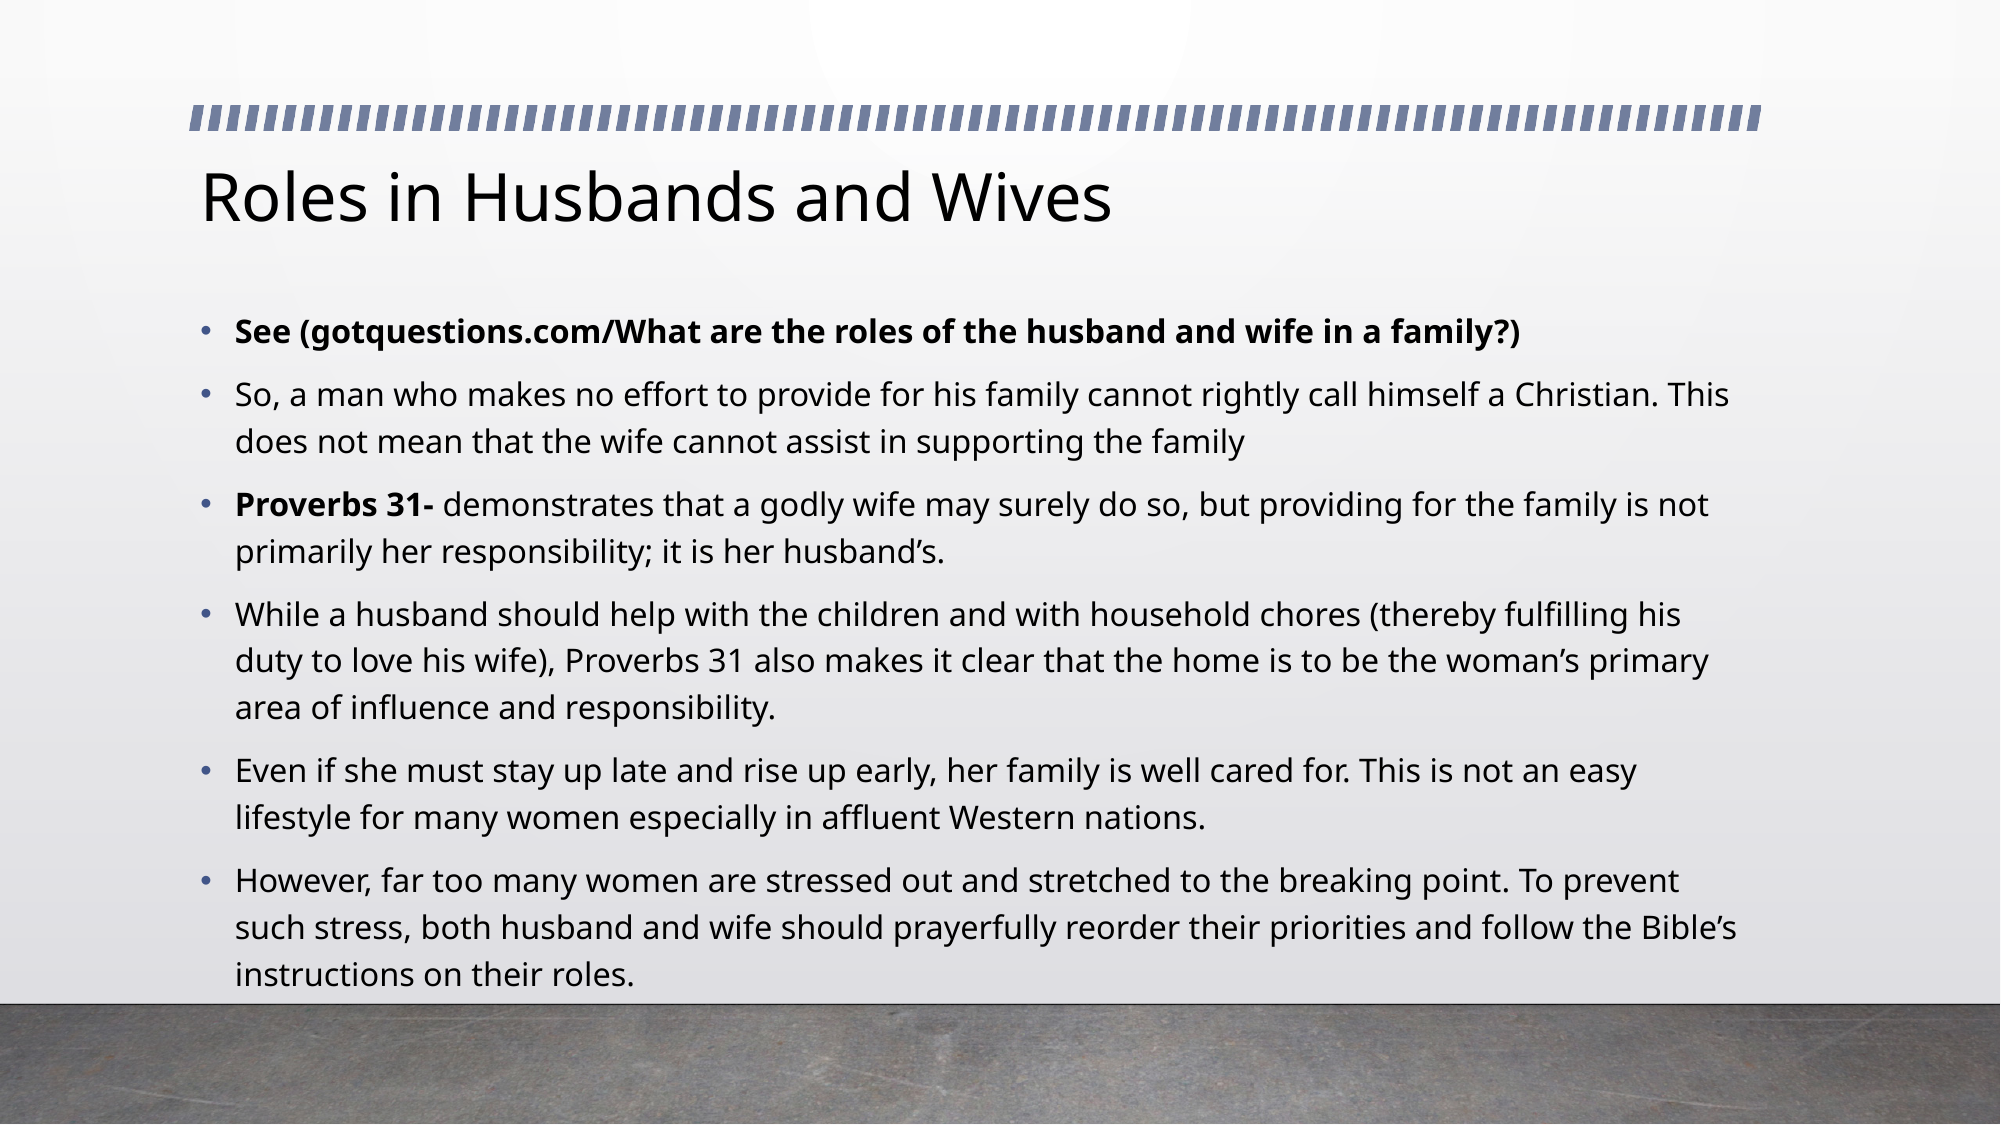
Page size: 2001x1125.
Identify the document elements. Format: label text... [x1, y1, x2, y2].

title Roles in Husbands and Wives [185, 156, 1761, 295]
picture [0, 1004, 2000, 1124]
list See (gotquestions.com/What are the roles of the husband and wife in a family?) So, a man who makes no effort to provide for his family cannot rightly call himself a Christian. This does not mean that the wife cannot assist in supporting the family Proverbs 31- demonstrates that a godly wife may surely do so, but providing for the family is not primarily her responsibility; it is her husband’s. While a husband should help with the children and with household chores (thereby fulfilling his duty to love his wife), Proverbs 31 also makes it clear that the home is to be the woman’s primary area of influence and responsibility. Even if she must stay up late and rise up early, her family is well cared for. This is not an easy lifestyle for many women especially in affluent Western nations. However, far too many women are stressed out and stretched to the breaking point. To prevent such stress, both husband and wife should prayerfully reorder their priorities and follow the Bible’s instructions on their roles. [185, 295, 1761, 1010]
